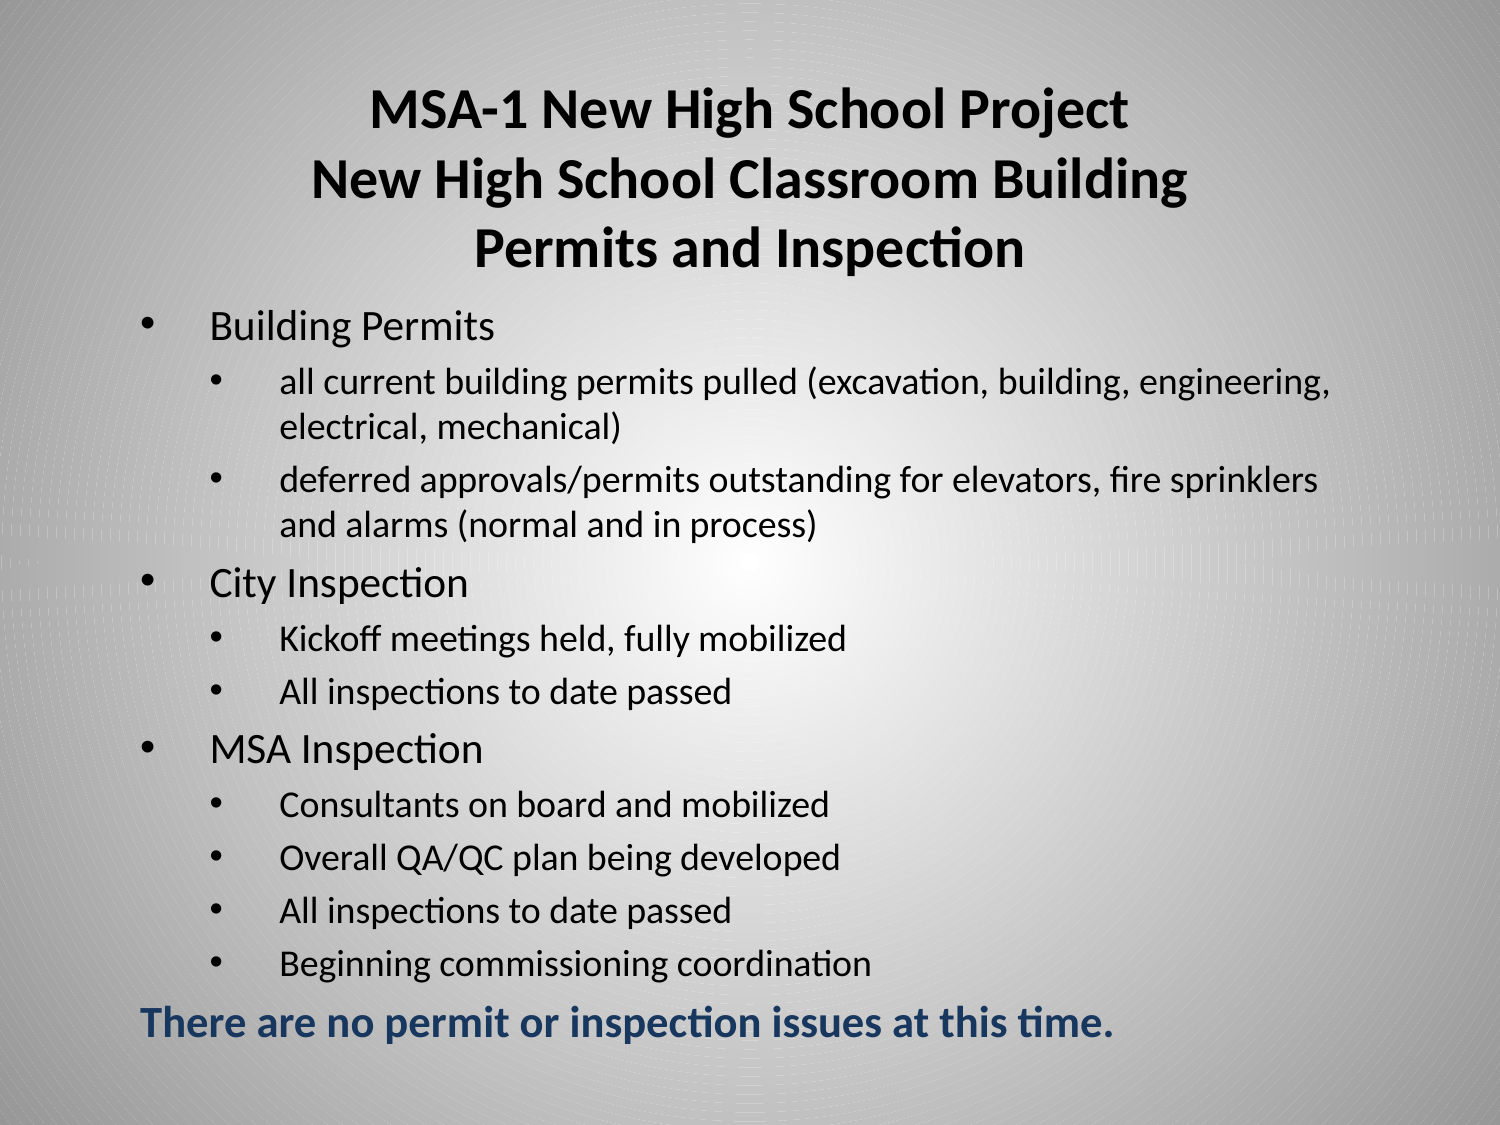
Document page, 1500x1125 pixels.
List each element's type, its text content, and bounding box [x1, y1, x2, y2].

subtitle Building Permits all current building permits pulled (excavation, building, engineering, electrical, mechanical) deferred approvals/permits outstanding for elevators, fire sprinklers and alarms (normal and in process) City Inspection Kickoff meetings held, fully mobilized All inspections to date passed MSA Inspection Consultants on board and mobilized Overall QA/QC plan being developed All inspections to date passed Beginning commissioning coordination There are no permit or inspection issues at this time. [125, 289, 1388, 1063]
title MSA-1 New High School Project New High School Classroom Building Permits and Inspection [112, 62, 1388, 288]
